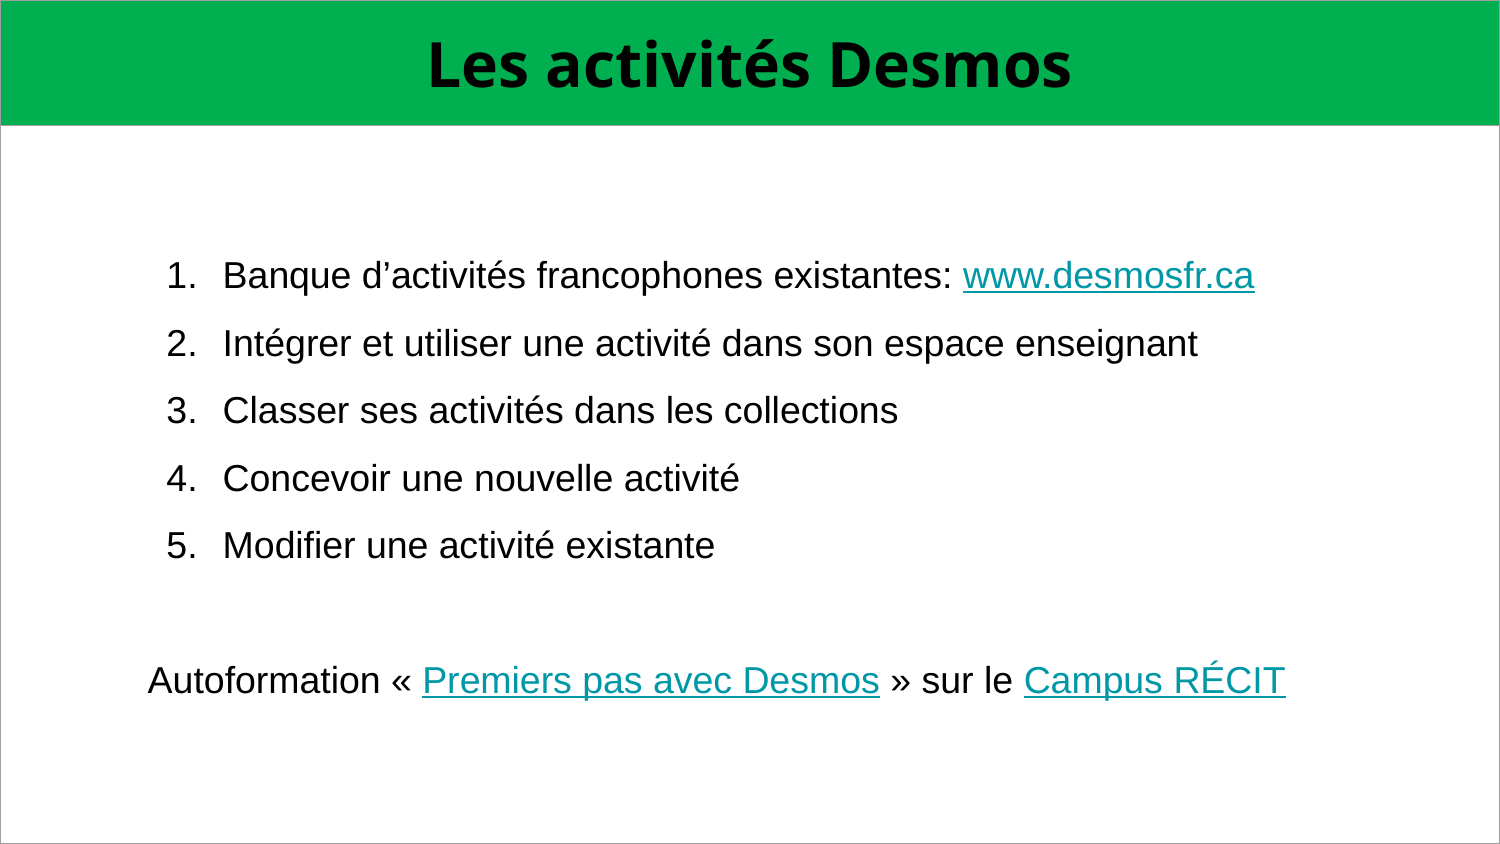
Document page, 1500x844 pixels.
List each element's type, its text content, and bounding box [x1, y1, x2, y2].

table_cell [1, 126, 1499, 843]
text_box Banque d’activités francophones existantes: www.desmosfr.ca Intégrer et utiliser une activité dans son espace enseignant Classer ses activités dans les collections Concevoir une nouvelle activité Modifier une activité existante Autoformation « Premiers pas avec Desmos » sur le Campus RÉCIT [132, 213, 1391, 749]
table_header Les activités Desmos [1, 1, 1499, 125]
